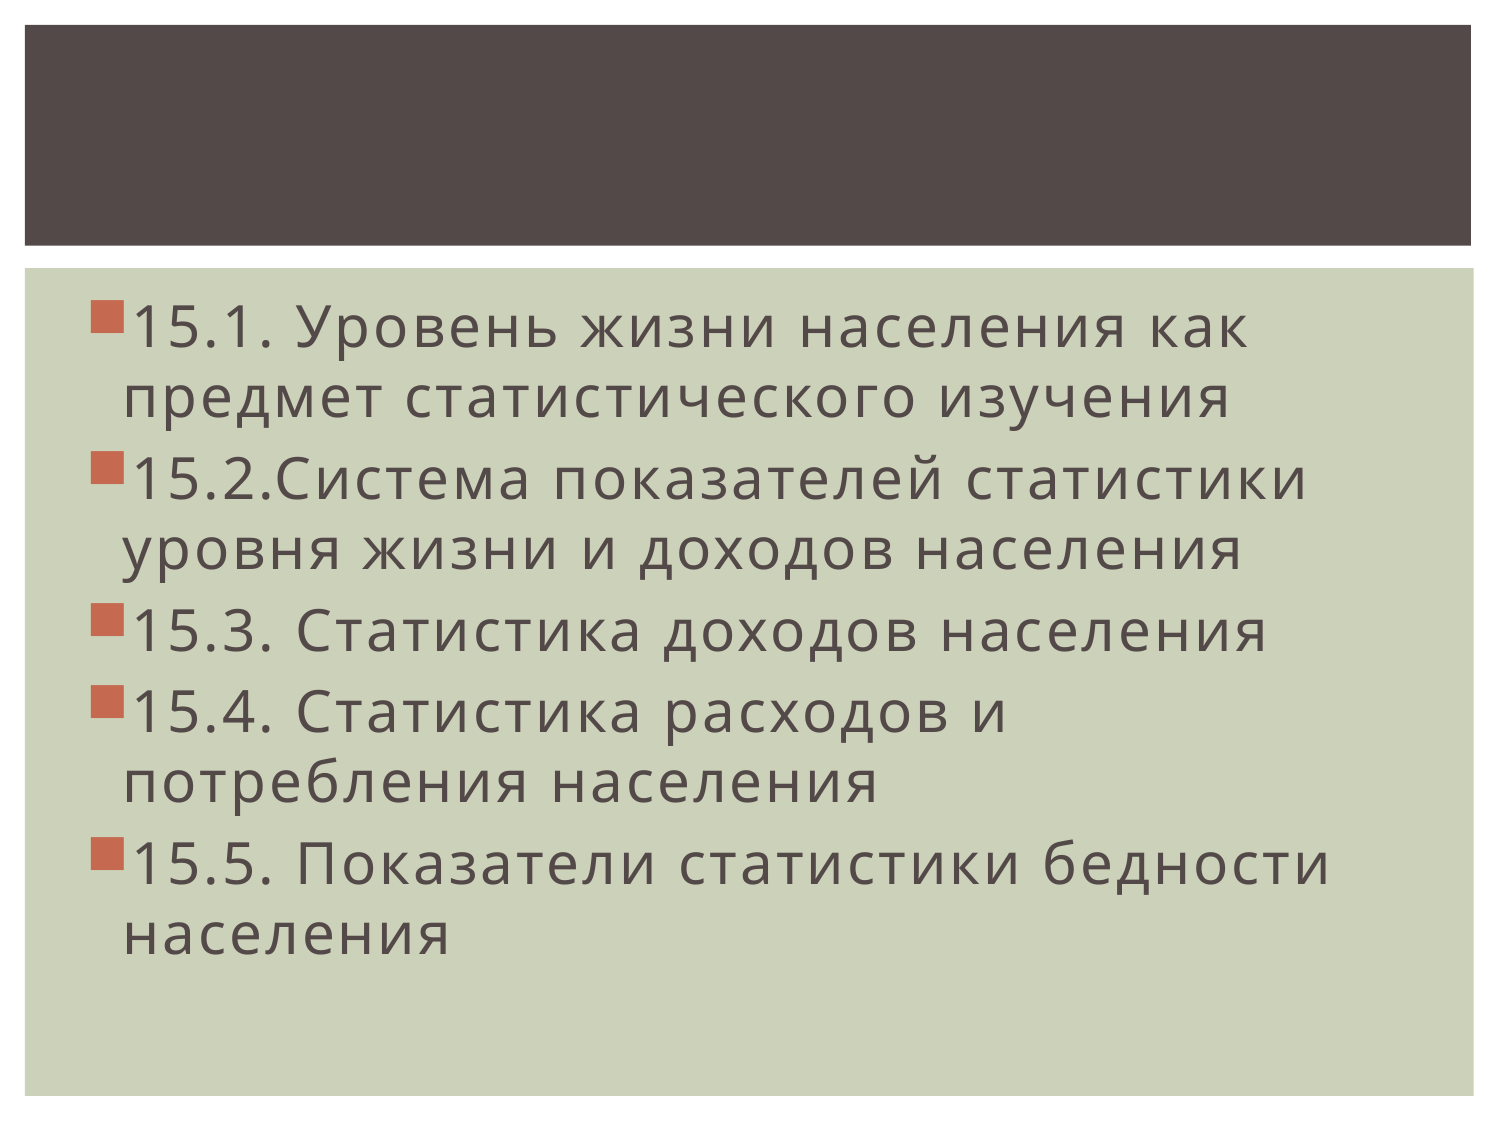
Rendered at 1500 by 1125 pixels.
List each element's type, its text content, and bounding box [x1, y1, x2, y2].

list 15.1. Уровень жизни населения как предмет статистического изучения 15.2.Система показателей статистики уровня жизни и доходов населения 15.3. Статистика доходов населения 15.4. Статистика расходов и потребления населения 15.5. Показатели статистики бедности населения [62, 281, 1442, 1005]
